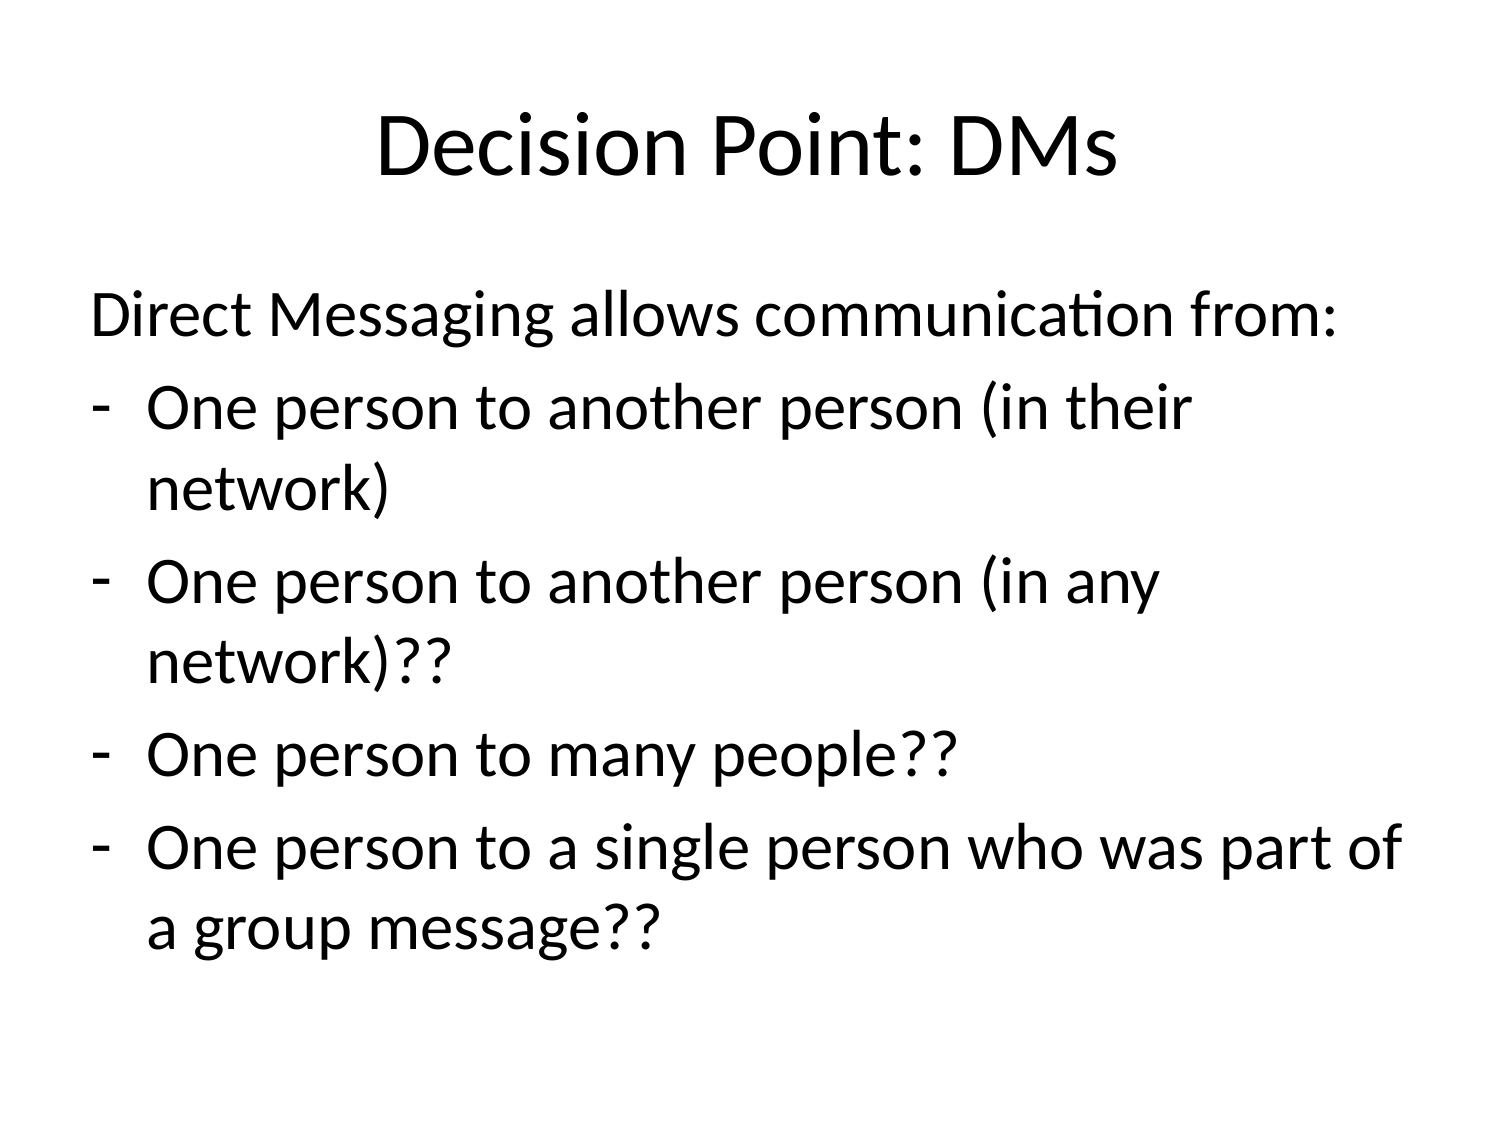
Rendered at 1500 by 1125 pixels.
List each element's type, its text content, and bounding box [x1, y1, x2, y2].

title Decision Point: DMs [75, 45, 1425, 233]
list Direct Messaging allows communication from: One person to another person (in their network) One person to another person (in any network)?? One person to many people?? One person to a single person who was part of a group message?? [75, 262, 1425, 1005]
